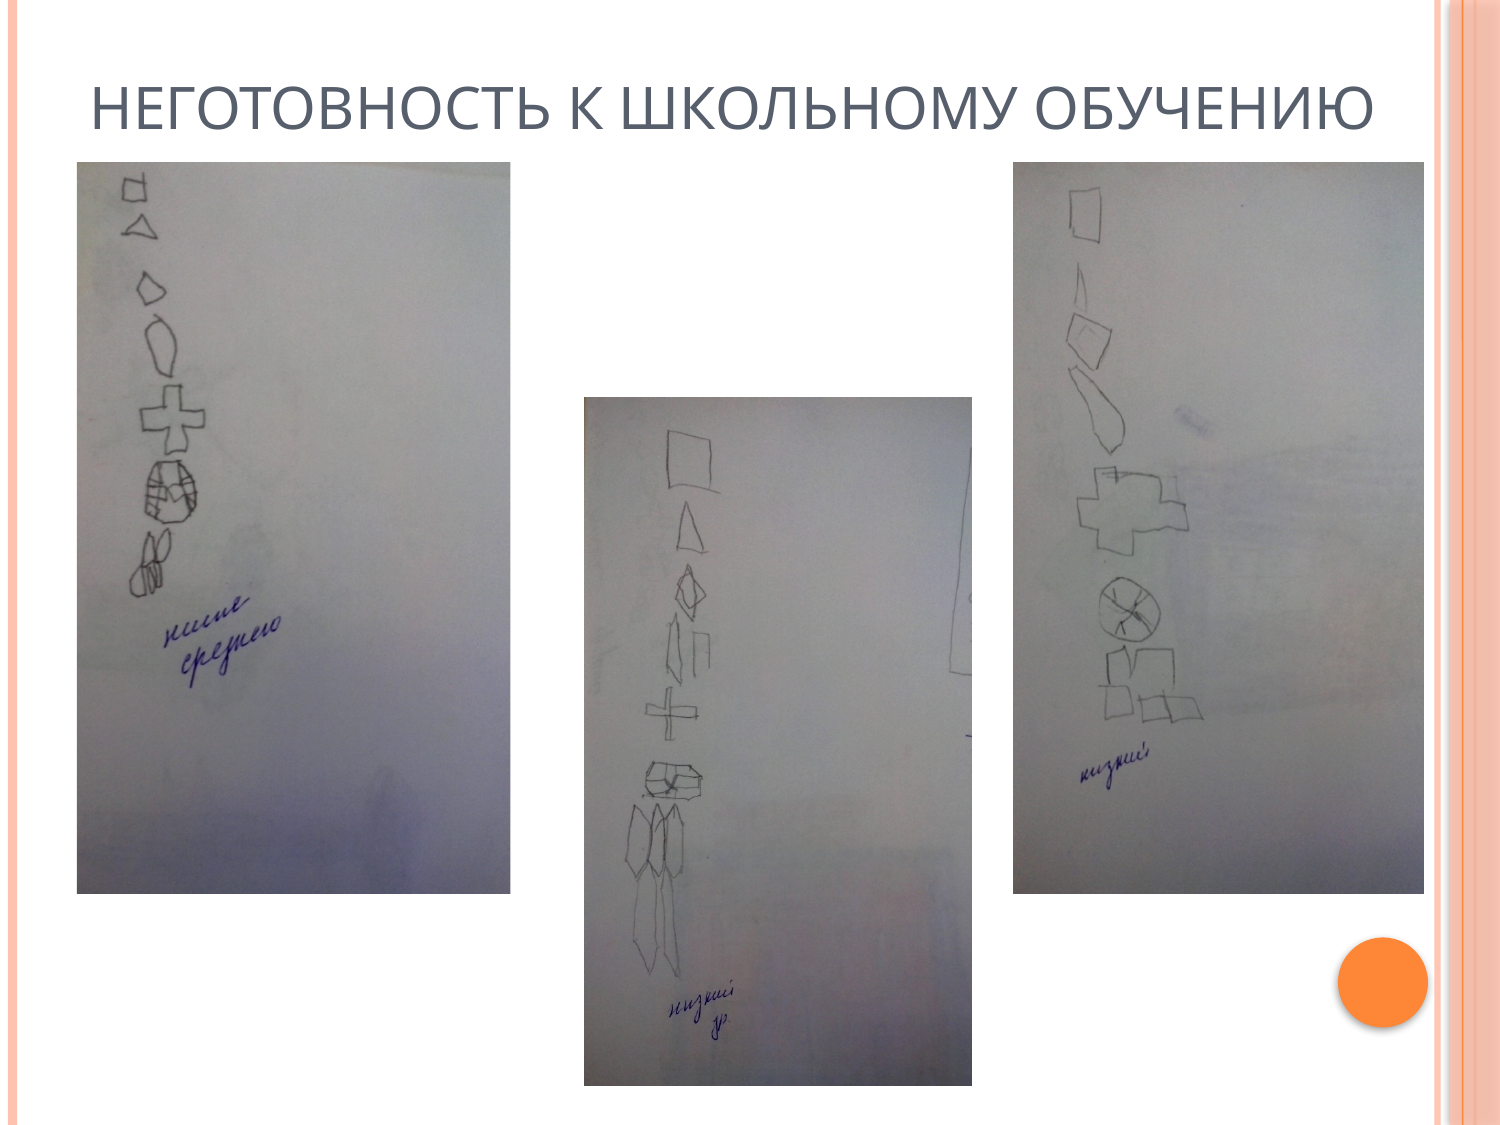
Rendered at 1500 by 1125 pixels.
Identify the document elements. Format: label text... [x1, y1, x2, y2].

picture [584, 396, 973, 1087]
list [76, 162, 511, 894]
picture [1012, 162, 1424, 894]
title Неготовность к школьному обучению [75, 45, 1400, 149]
